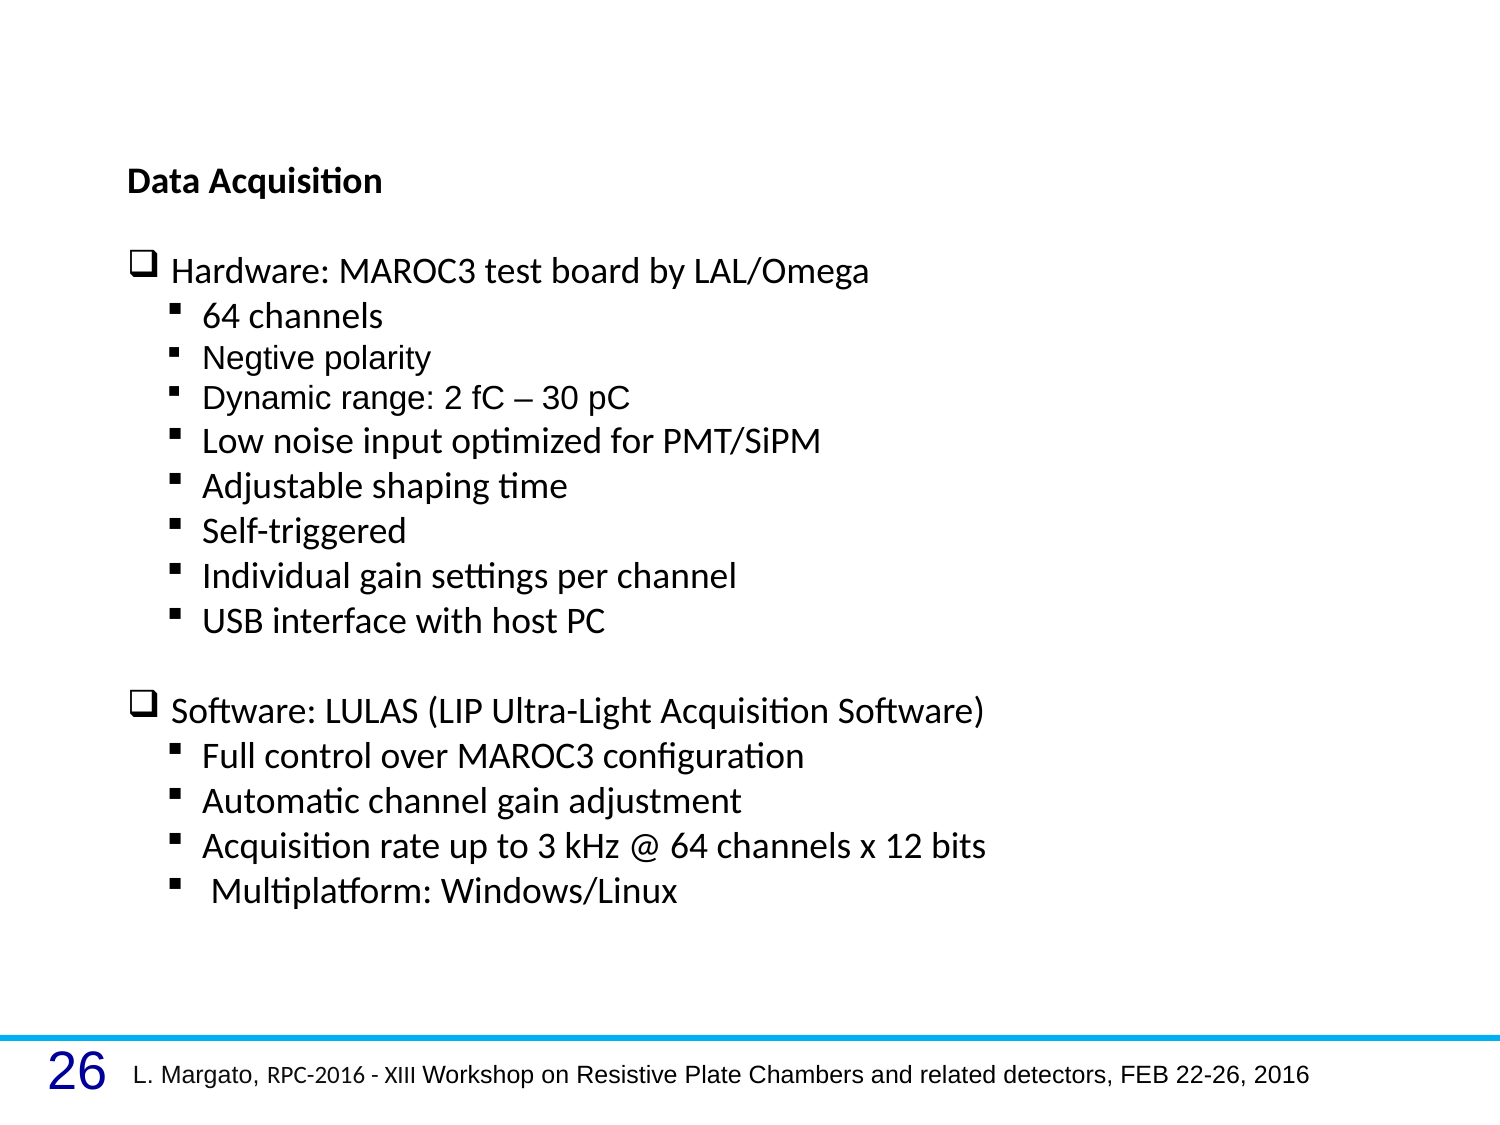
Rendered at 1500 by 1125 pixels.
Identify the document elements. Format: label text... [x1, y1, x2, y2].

text_box 26 [29, 1027, 126, 1108]
text_box [126, 1033, 1500, 1043]
text_box Data Acquisition Hardware: MAROC3 test board by LAL/Omega 64 channels Negtive polarity Dynamic range: 2 fC – 30 pC Low noise input optimized for PMT/SiPM Adjustable shaping time Self-triggered Individual gain settings per channel USB interface with host PC Software: LULAS (LIP Ultra-Light Acquisition Software) Full control over MAROC3 configuration Automatic channel gain adjustment Acquisition rate up to 3 kHz @ 64 channels x 12 bits Multiplatform: Windows/Linux [112, 148, 1141, 919]
text_box [0, 1033, 29, 1043]
text_box L. Margato, RPC-2016 - XIII Workshop on Resistive Plate Chambers and related detectors, FEB 22-26, 2016 [118, 1051, 1477, 1096]
